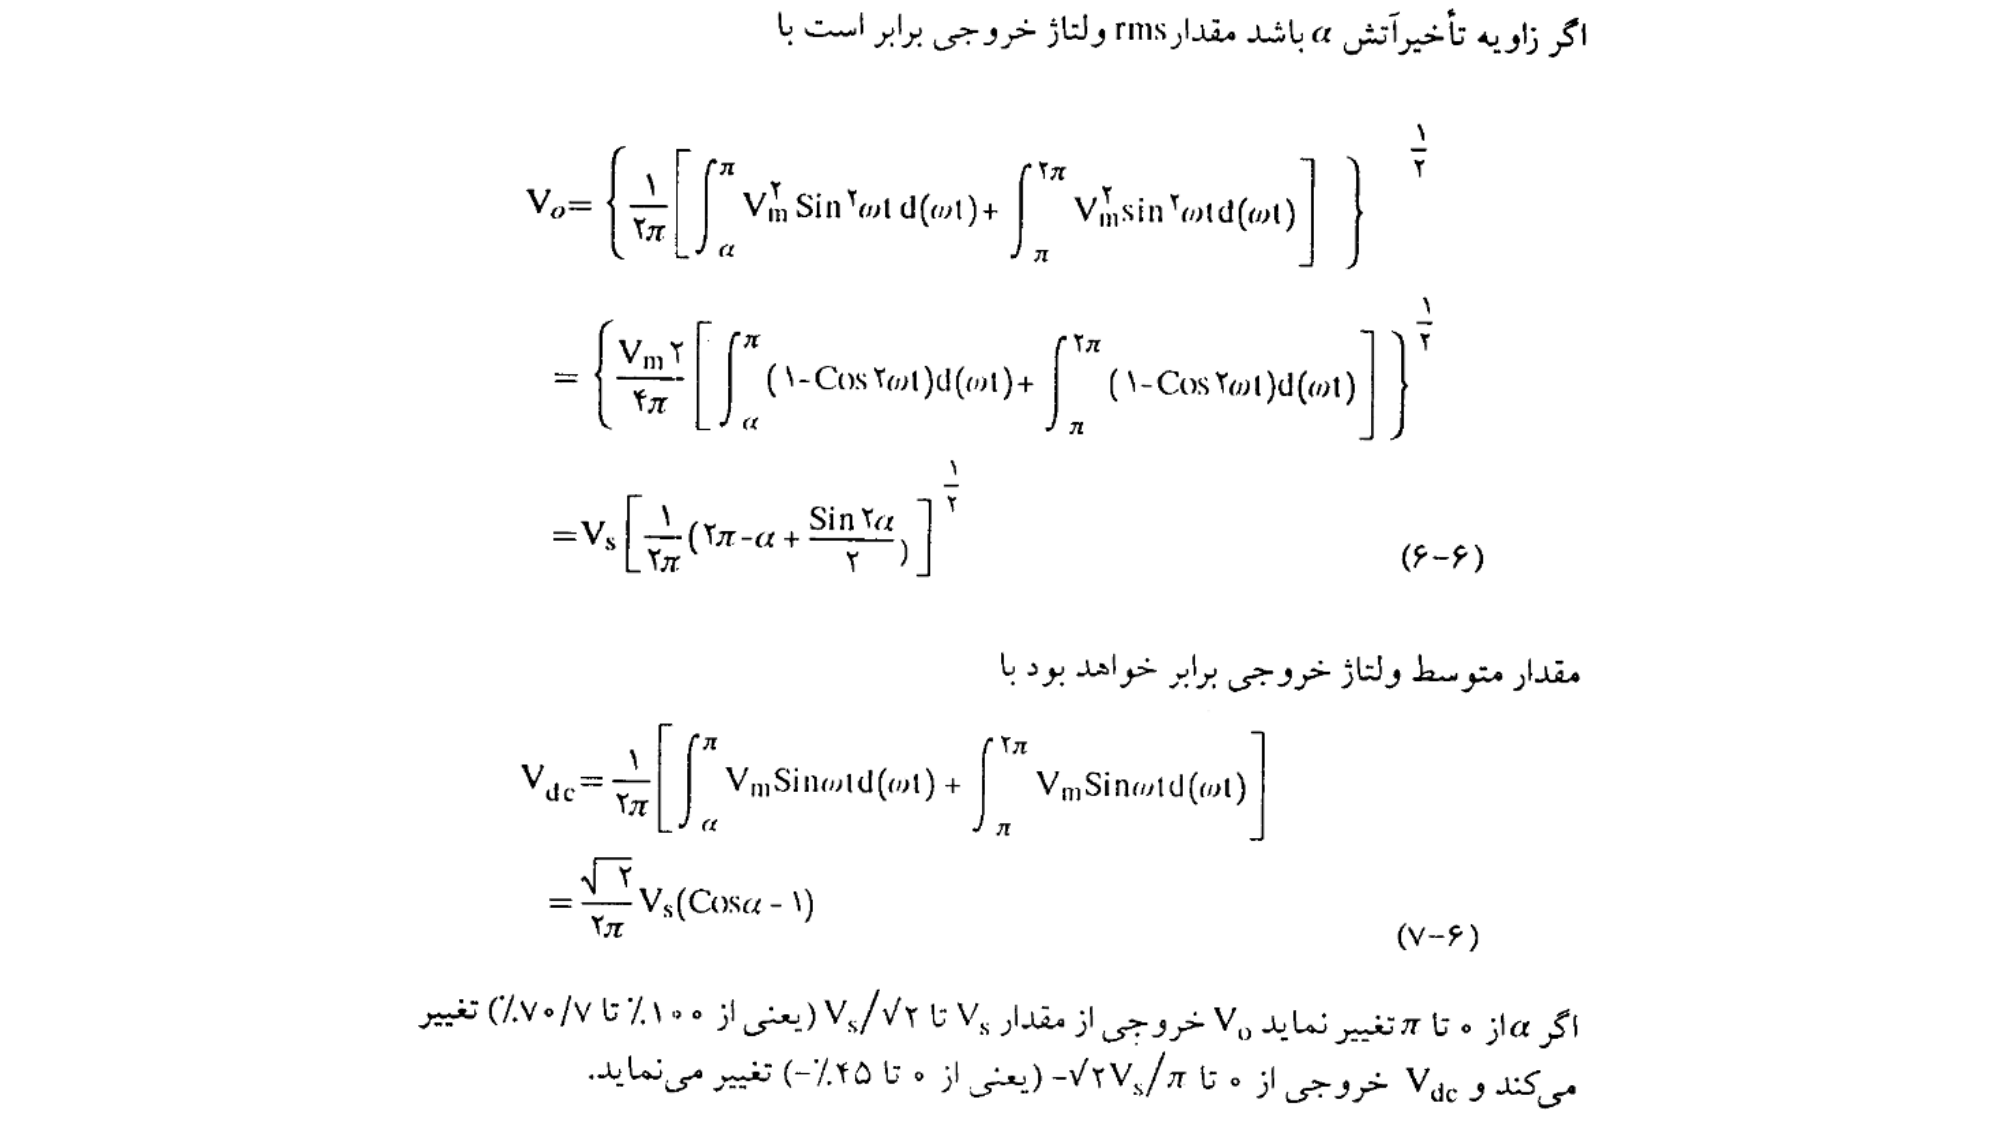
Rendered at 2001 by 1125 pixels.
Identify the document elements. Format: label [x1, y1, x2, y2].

picture [372, 0, 1628, 1125]
